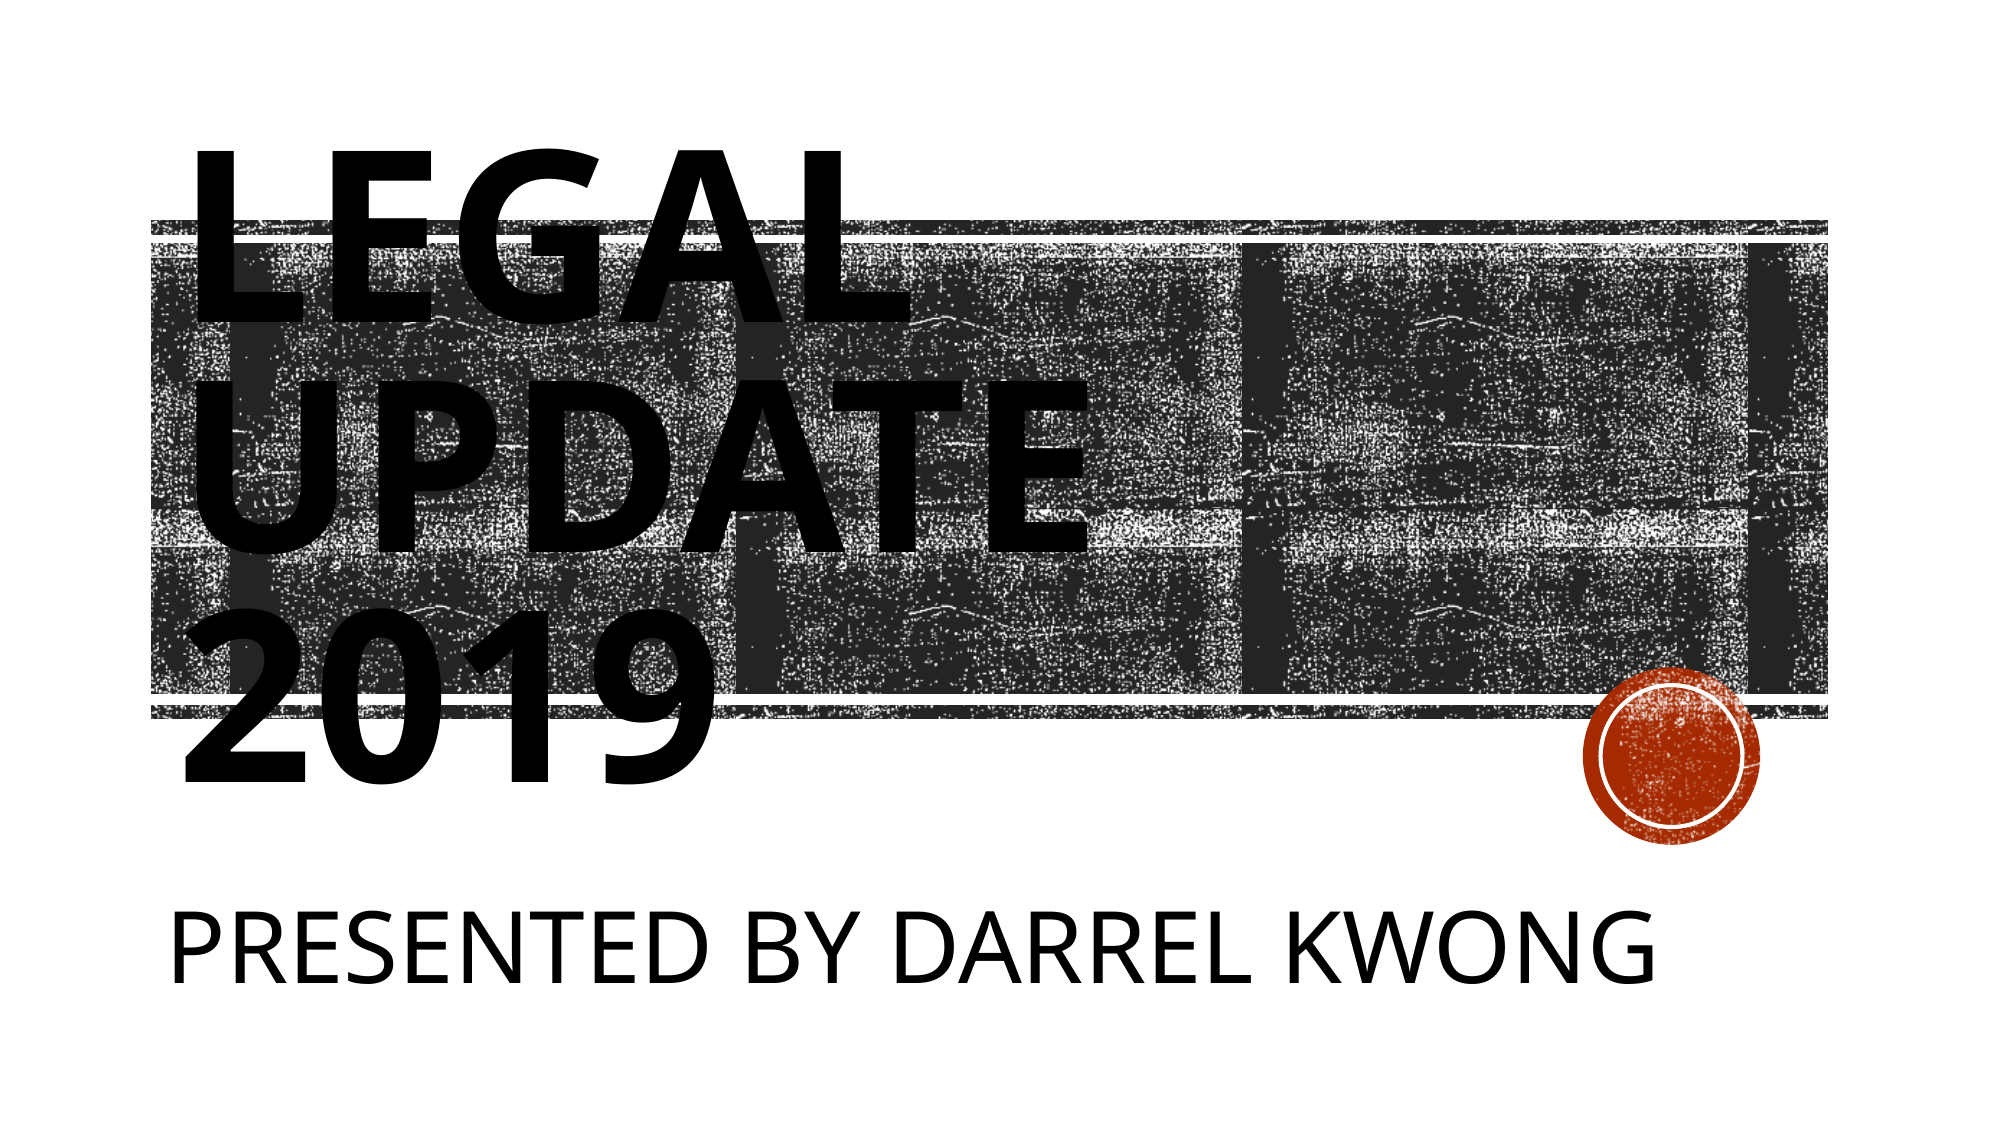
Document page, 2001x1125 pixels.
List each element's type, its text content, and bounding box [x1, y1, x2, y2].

title Legal update 2019 [160, 234, 1694, 733]
subtitle PRESENTED BY DARREL KWONG [150, 890, 1857, 1066]
